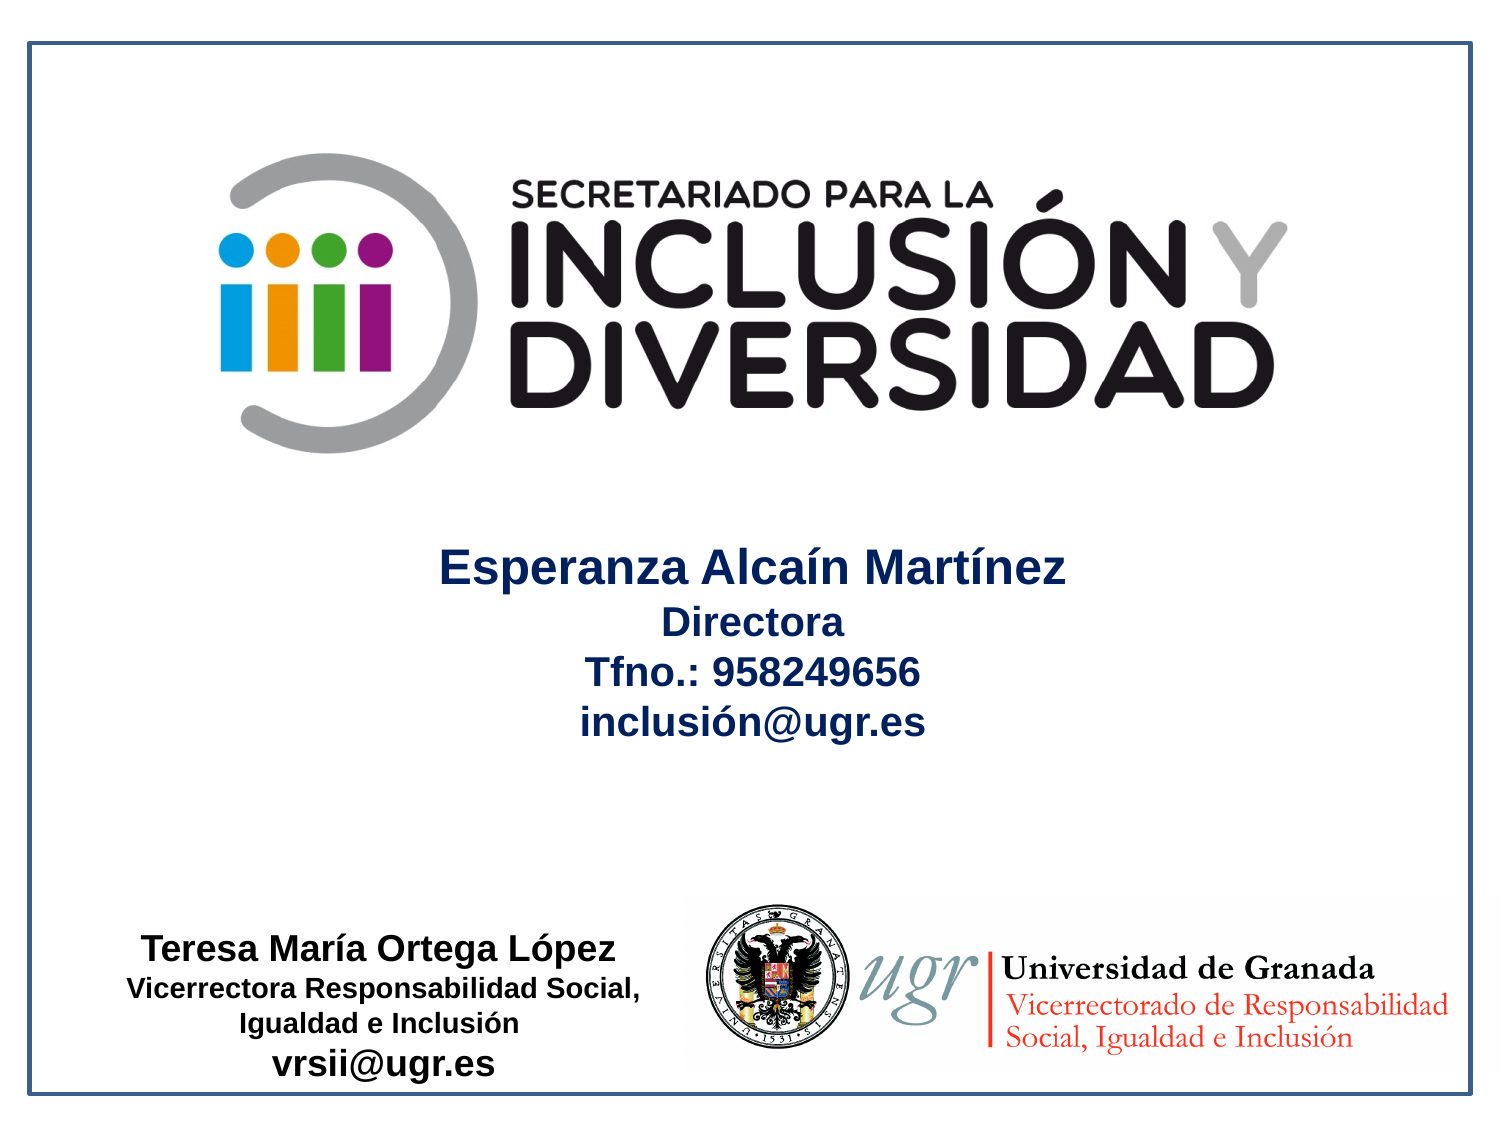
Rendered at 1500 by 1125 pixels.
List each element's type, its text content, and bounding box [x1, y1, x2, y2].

picture [681, 892, 1500, 1071]
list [124, 66, 1376, 540]
text_box [27, 41, 1473, 1096]
text_box Teresa María Ortega López Vicerrectora Responsabilidad Social, Igualdad e Inclusión vrsii@ugr.es [64, 916, 703, 1125]
